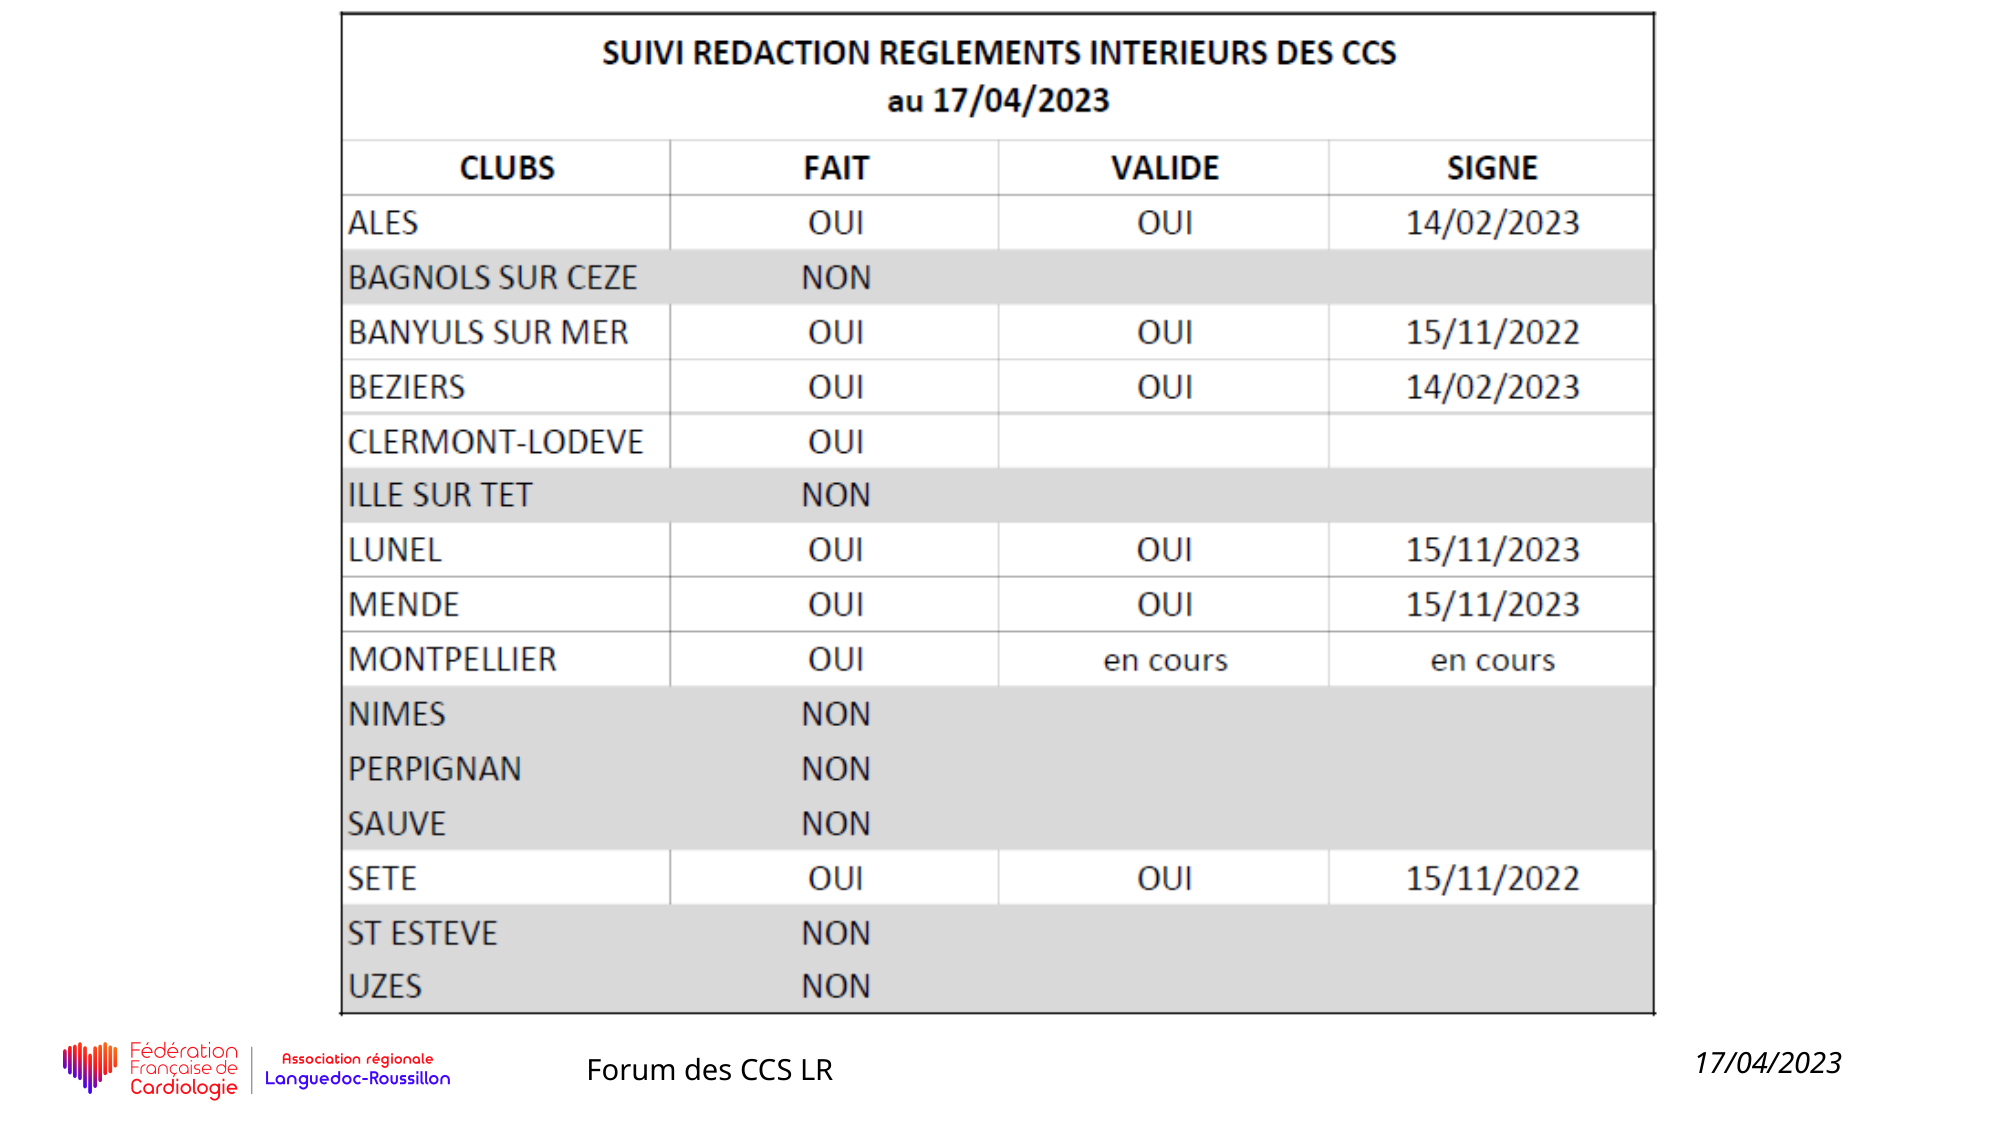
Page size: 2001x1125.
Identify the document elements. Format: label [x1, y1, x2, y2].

picture [32, 0, 1677, 1125]
